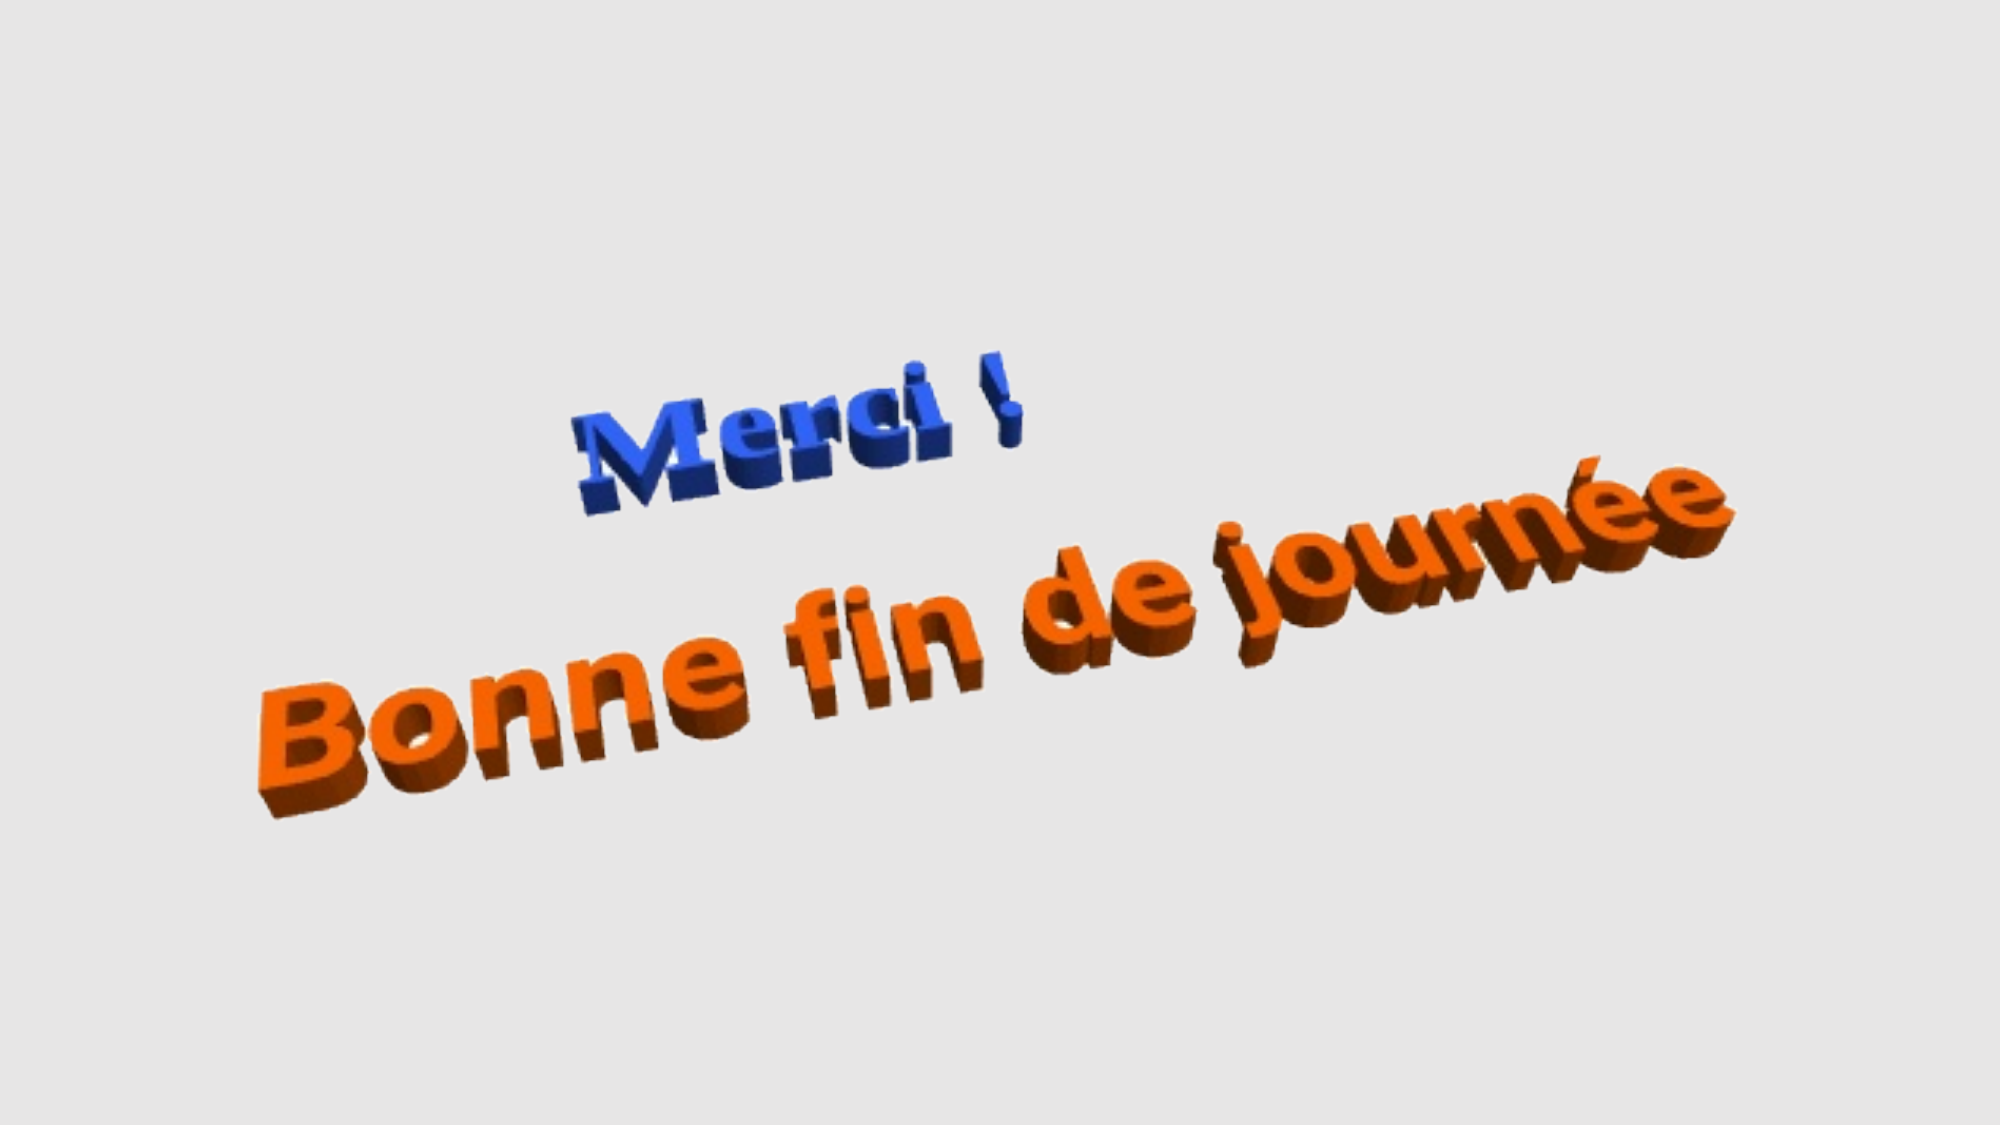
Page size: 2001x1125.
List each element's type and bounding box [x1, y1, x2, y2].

picture [210, 309, 1790, 877]
